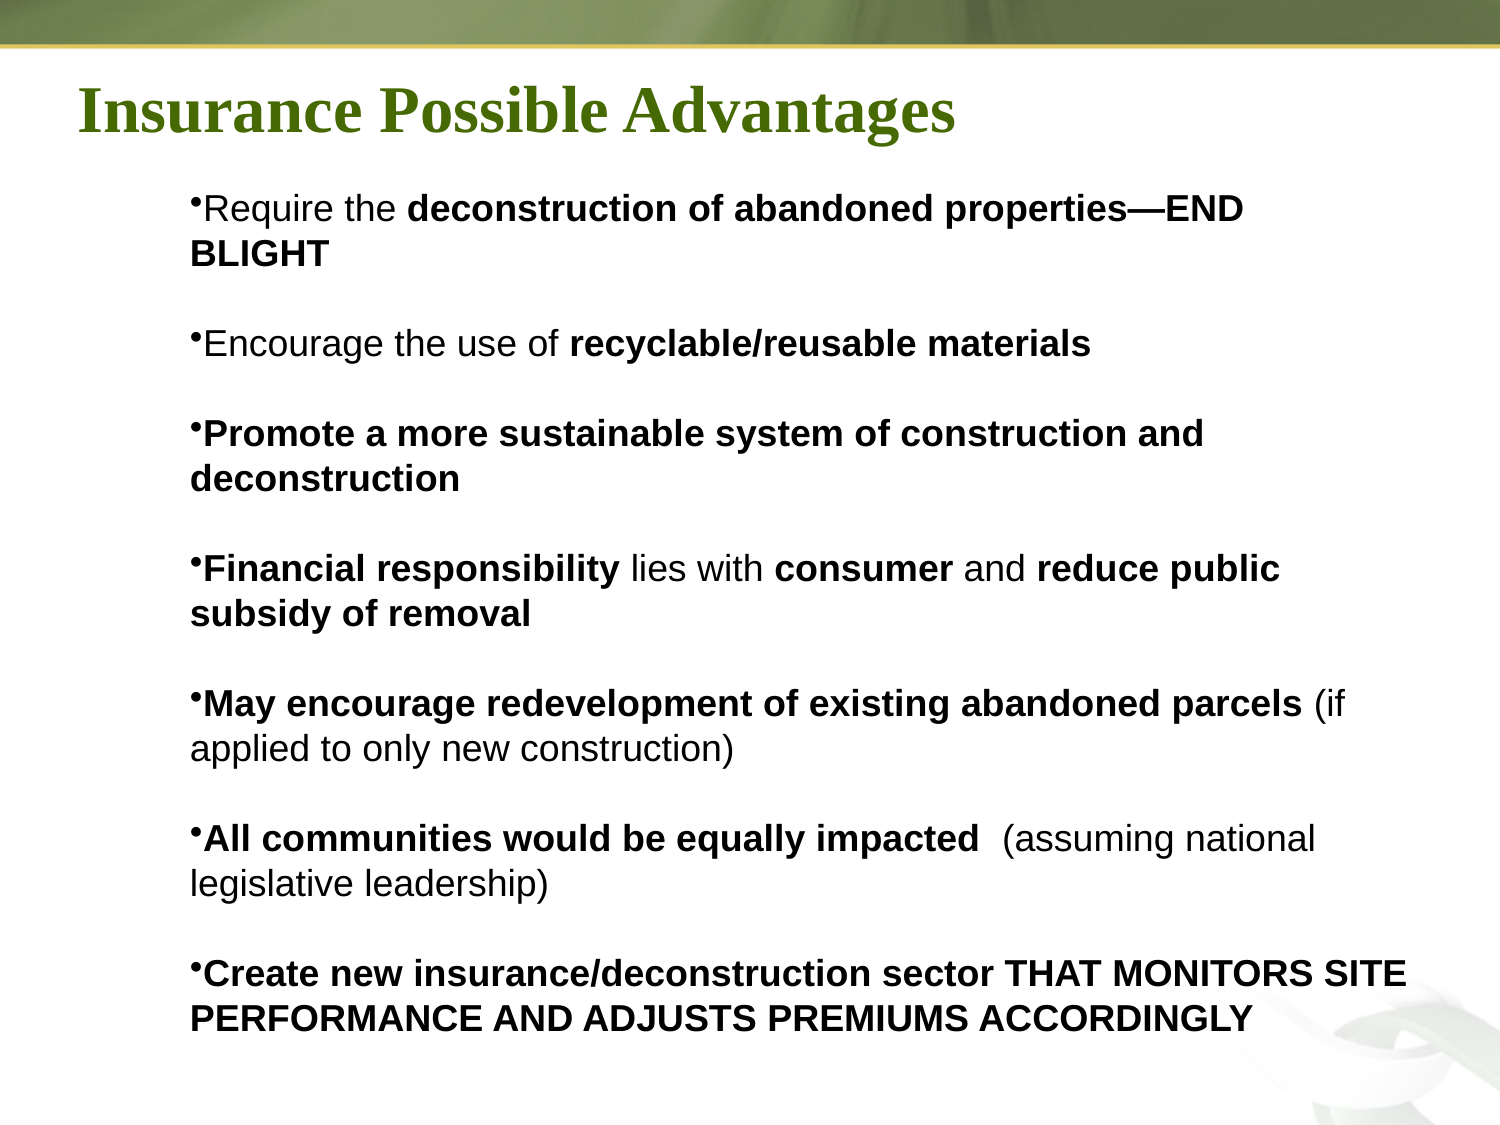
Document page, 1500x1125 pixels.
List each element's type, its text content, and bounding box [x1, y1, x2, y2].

list Require the deconstruction of abandoned properties—END BLIGHT Encourage the use of recyclable/reusable materials Promote a more sustainable system of construction and deconstruction Financial responsibility lies with consumer and reduce public subsidy of removal May encourage redevelopment of existing abandoned parcels (if applied to only new construction) All communities would be equally impacted (assuming national legislative leadership) Create new insurance/deconstruction sector THAT MONITORS SITE PERFORMANCE AND ADJUSTS PREMIUMS ACCORDINGLY [174, 176, 1426, 1072]
picture [0, 0, 1500, 1125]
title Insurance Possible Advantages [62, 69, 1426, 142]
